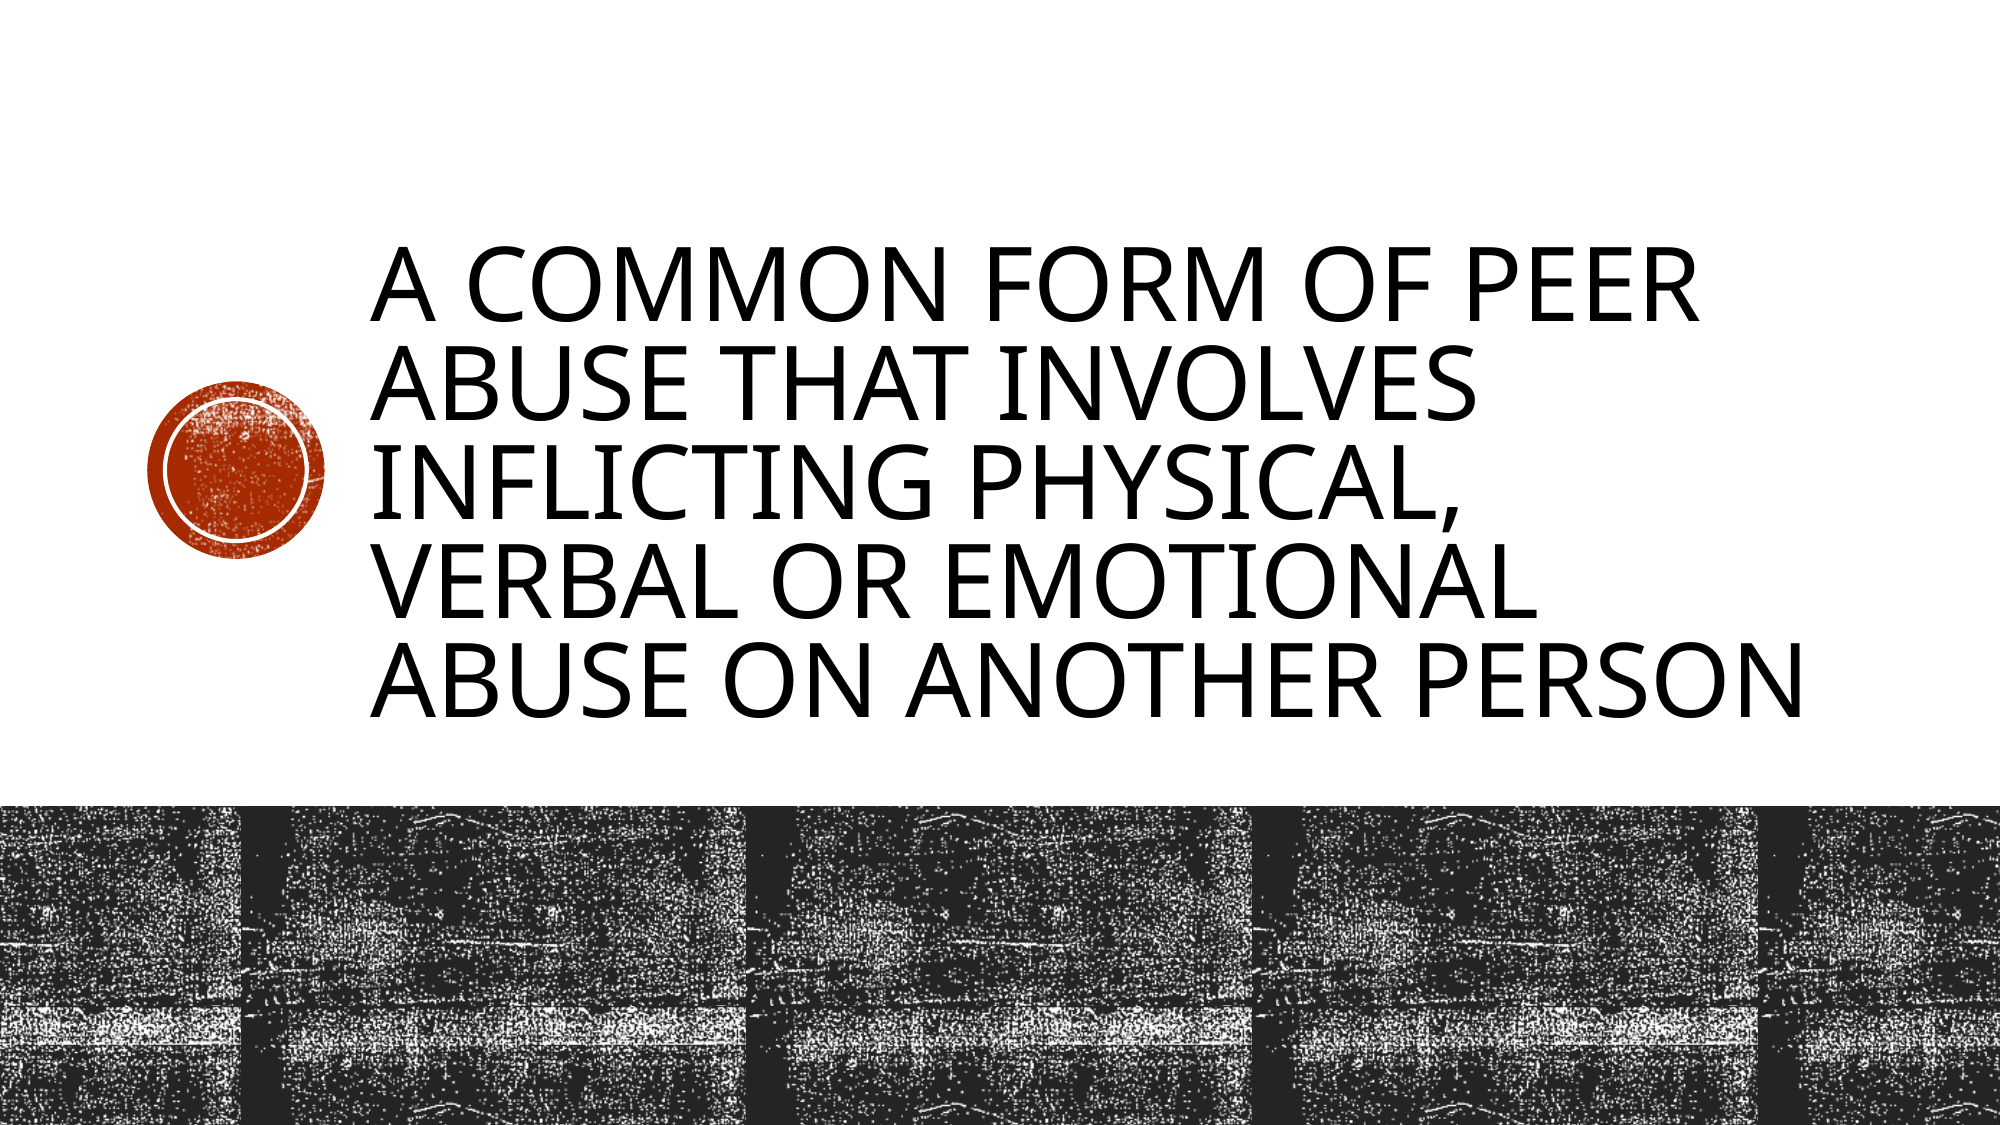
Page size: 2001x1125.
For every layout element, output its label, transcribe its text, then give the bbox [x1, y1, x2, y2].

title A common form of peer abuse that involves inflicting physical, verbal or emotional abuse on another person [355, 201, 1878, 779]
